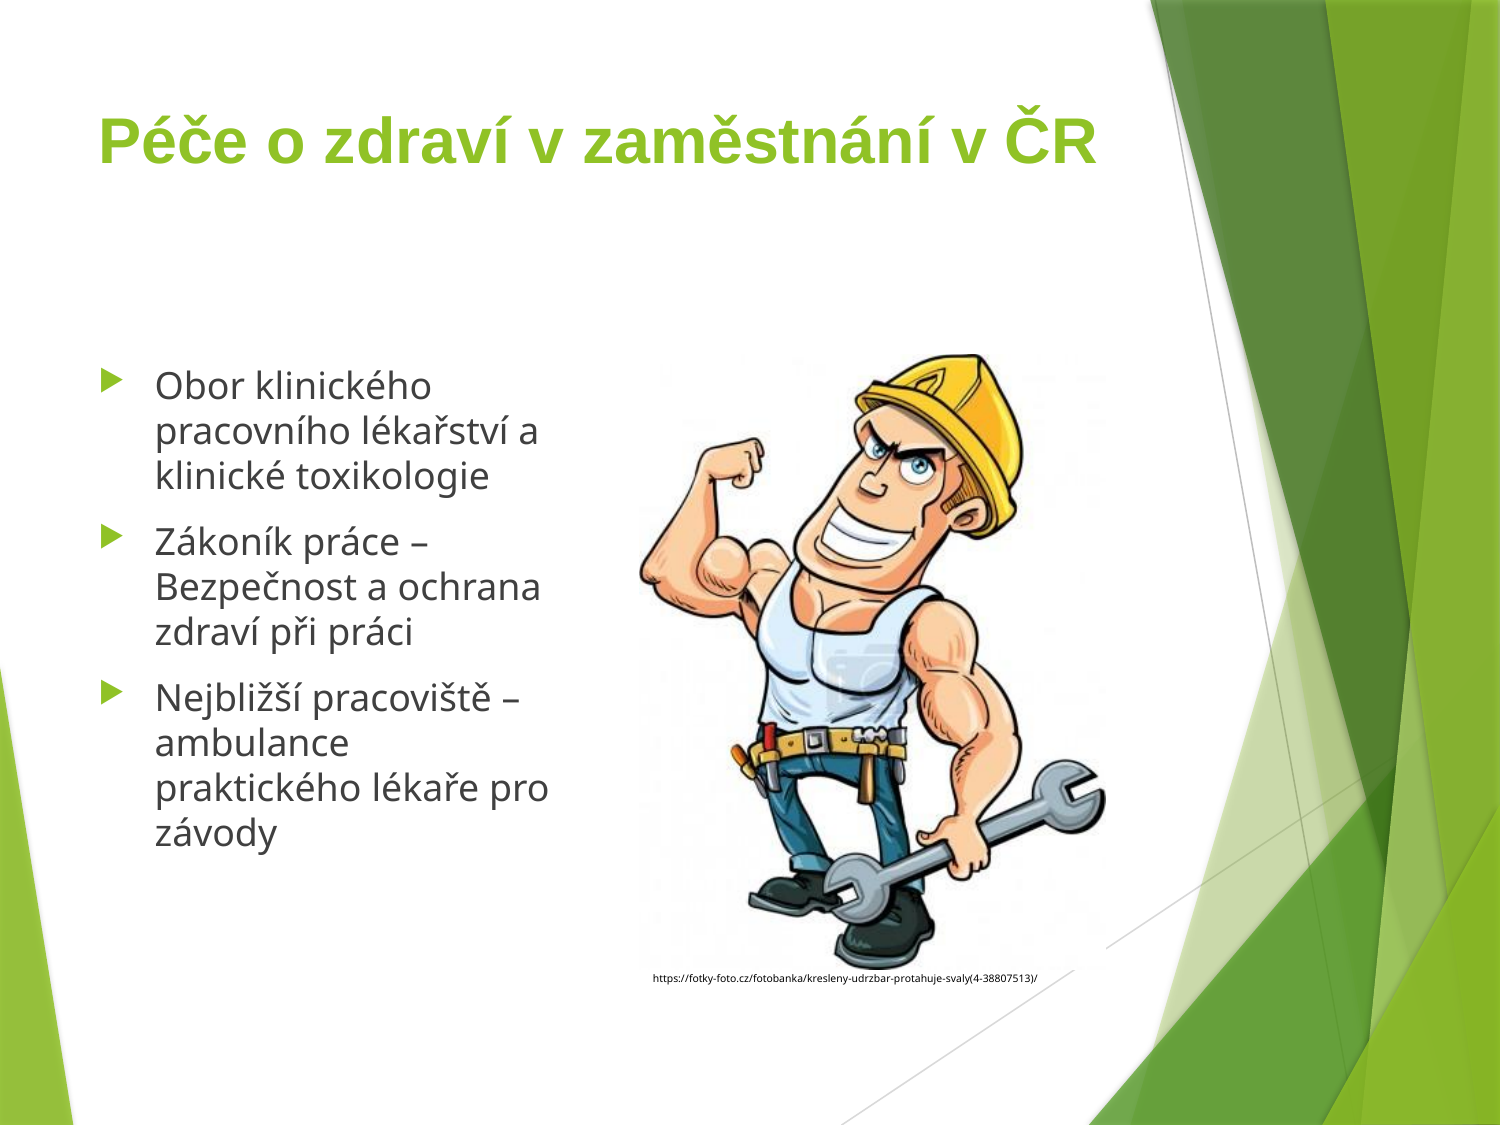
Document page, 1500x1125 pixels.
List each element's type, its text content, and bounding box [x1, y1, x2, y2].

picture [638, 353, 1106, 970]
list Obor klinického pracovního lékařství a klinické toxikologie Zákoník práce – Bezpečnost a ochrana zdraví při práci Nejbližší pracoviště – ambulance praktického lékaře pro závody [83, 354, 571, 970]
title Péče o zdraví v zaměstnání v ČR [83, 99, 1141, 317]
text_box https://fotky-foto.cz/fotobanka/kresleny-udrzbar-protahuje-svaly(4-38807513)/ [638, 978, 1054, 993]
